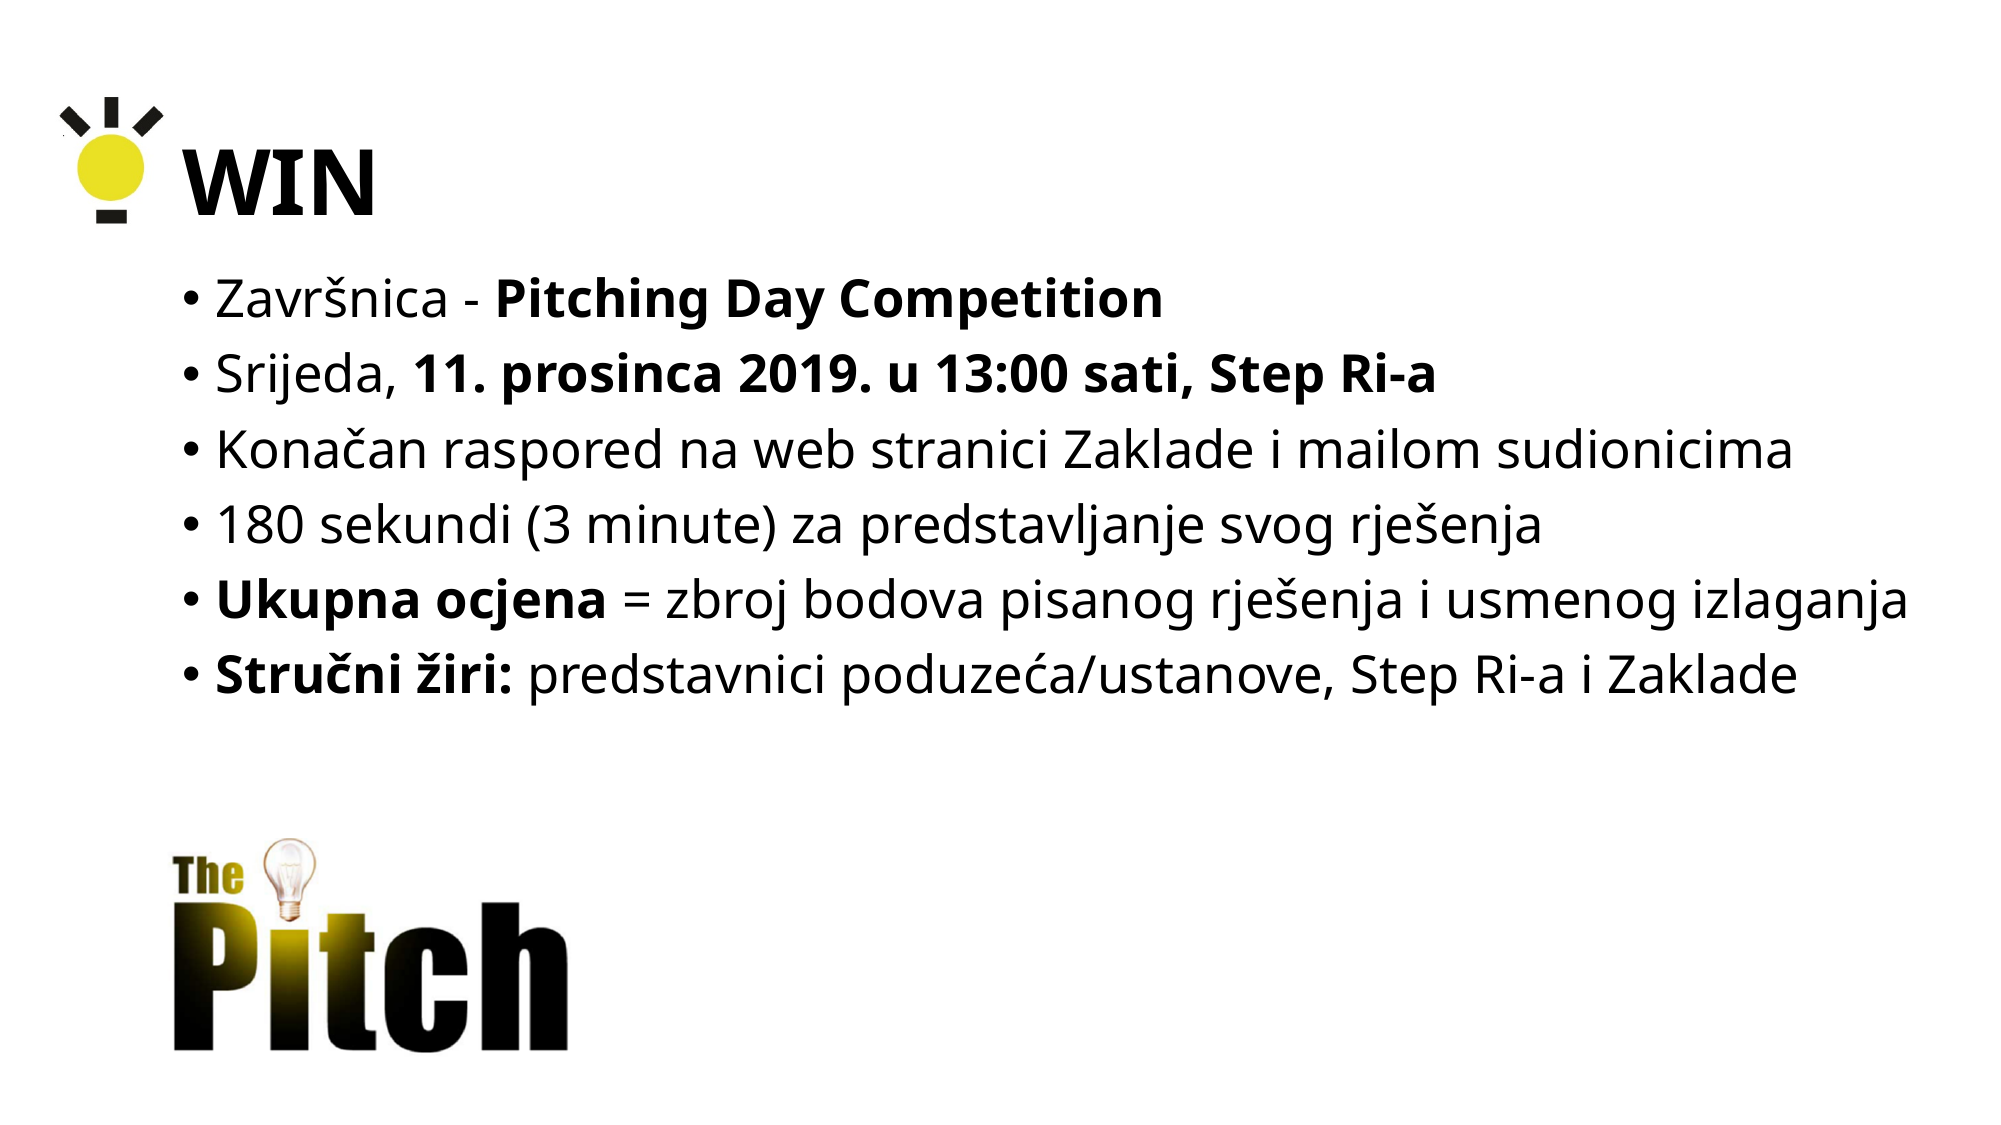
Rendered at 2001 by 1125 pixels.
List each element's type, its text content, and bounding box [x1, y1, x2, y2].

list Završnica - Pitching Day Competition Srijeda, 11. prosinca 2019. u 13:00 sati, Step Ri-a Konačan raspored na web stranici Zaklade i mailom sudionicima 180 sekundi (3 minute) za predstavljanje svog rješenja Ukupna ocjena = zbroj bodova pisanog rješenja i usmenog izlaganja Stručni žiri: predstavnici poduzeća/ustanove, Step Ri-a i Zaklade [167, 264, 1942, 775]
picture [50, 50, 168, 234]
text_box WIN [167, 103, 822, 268]
picture [167, 838, 573, 1057]
